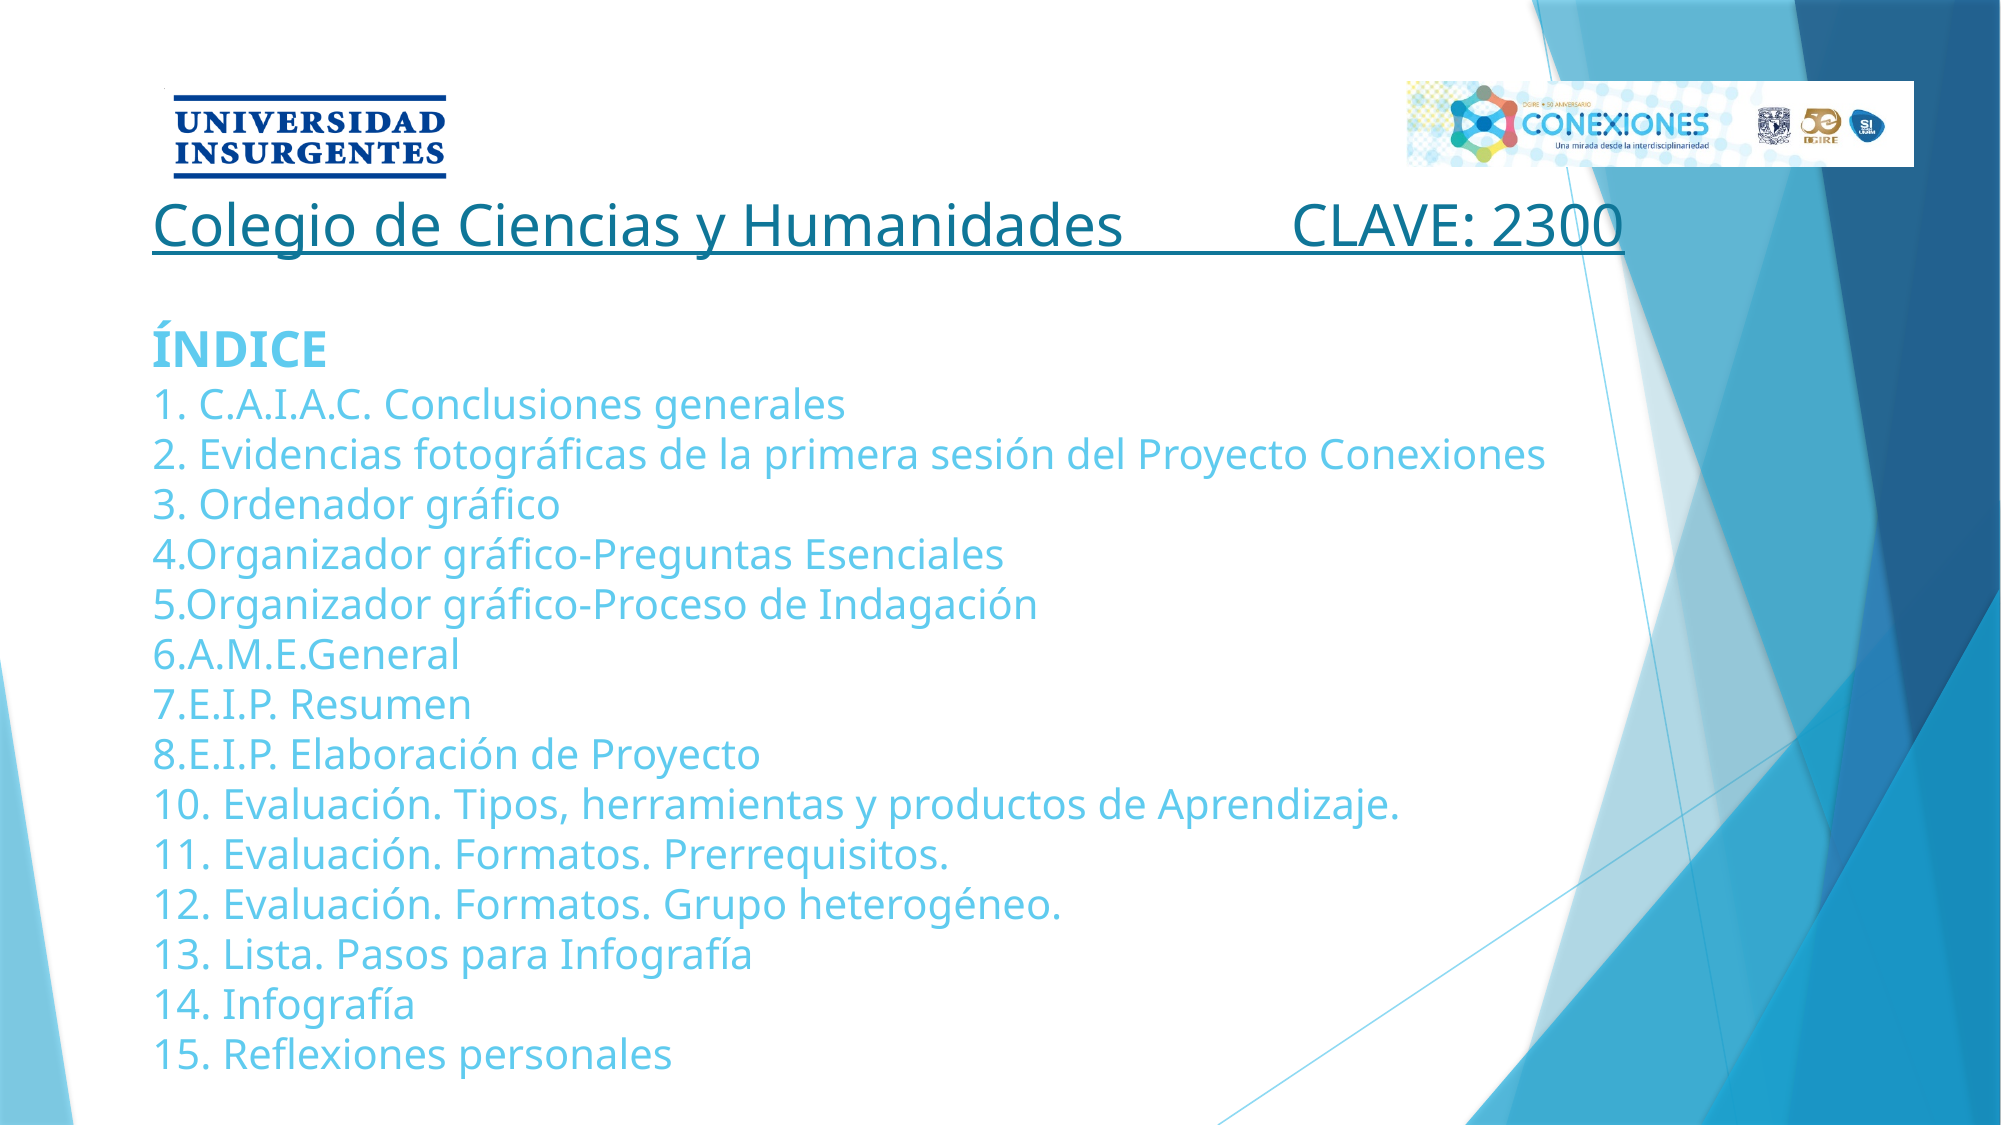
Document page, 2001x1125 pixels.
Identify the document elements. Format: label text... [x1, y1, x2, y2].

picture [164, 87, 458, 188]
picture [1405, 81, 1915, 168]
title Colegio de Ciencias y Humanidades CLAVE: 2300 ÍNDICE 1. C.A.I.A.C. Conclusiones generales 2. Evidencias fotográficas de la primera sesión del Proyecto Conexiones 3. Ordenador gráfico 4.Organizador gráfico-Preguntas Esenciales 5.Organizador gráfico-Proceso de Indagación 6.A.M.E.General 7.E.I.P. Resumen 8.E.I.P. Elaboración de Proyecto 10. Evaluación. Tipos, herramientas y productos de Aprendizaje. 11. Evaluación. Formatos. Prerrequisitos. 12. Evaluación. Formatos. Grupo heterogéneo. 13. Lista. Pasos para Infografía 14. Infografía 15. Reflexiones personales [137, 40, 1914, 722]
